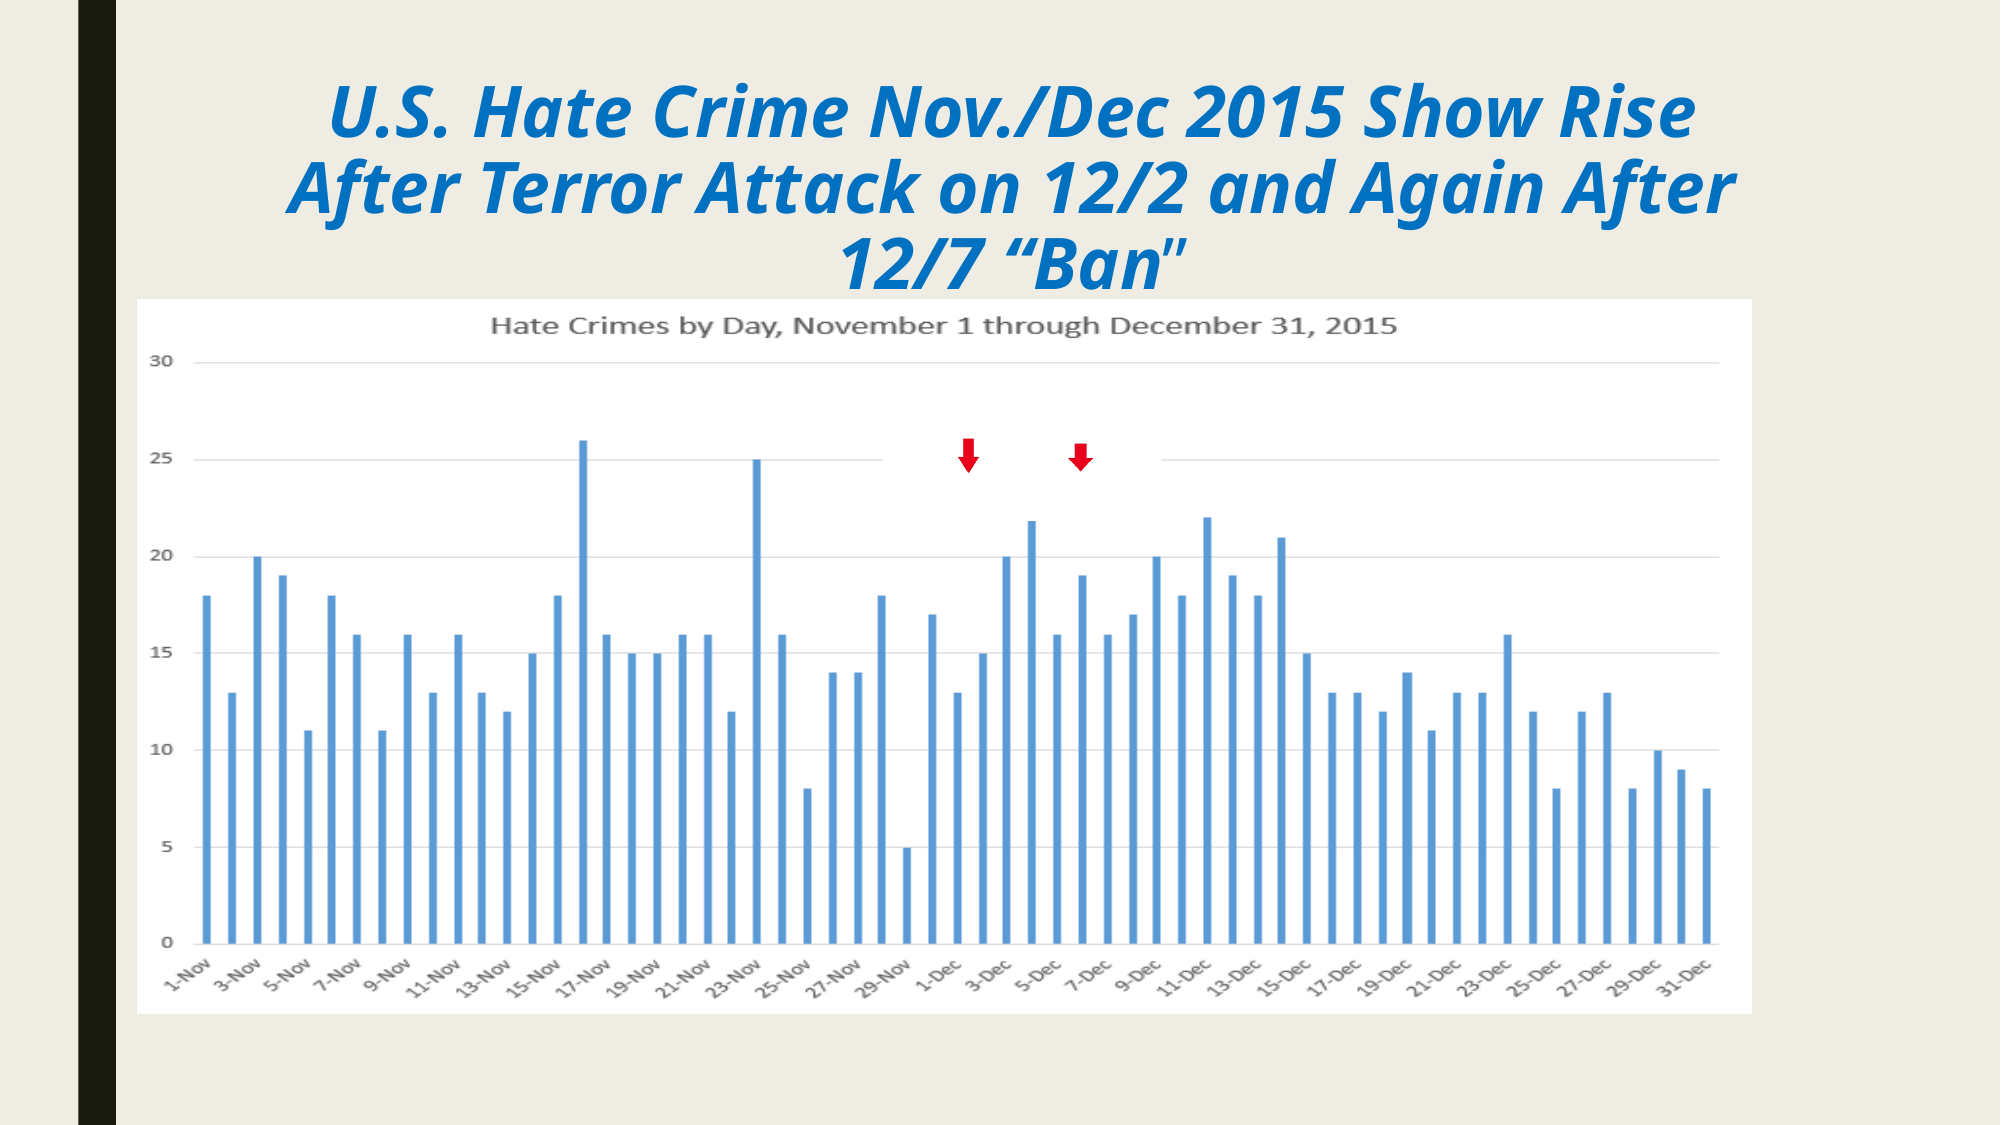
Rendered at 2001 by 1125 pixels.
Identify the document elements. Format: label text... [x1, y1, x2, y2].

picture [883, 407, 1161, 521]
title U.S. Hate Crime Nov./Dec 2015 Show Rise After Terror Attack on 12/2 and Again After 12/7 “Ban” FBI Data: Chart J. Nolan/WVU/Ctr. For the Study of Hate & Extremism [225, 69, 1800, 357]
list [137, 299, 1752, 1014]
